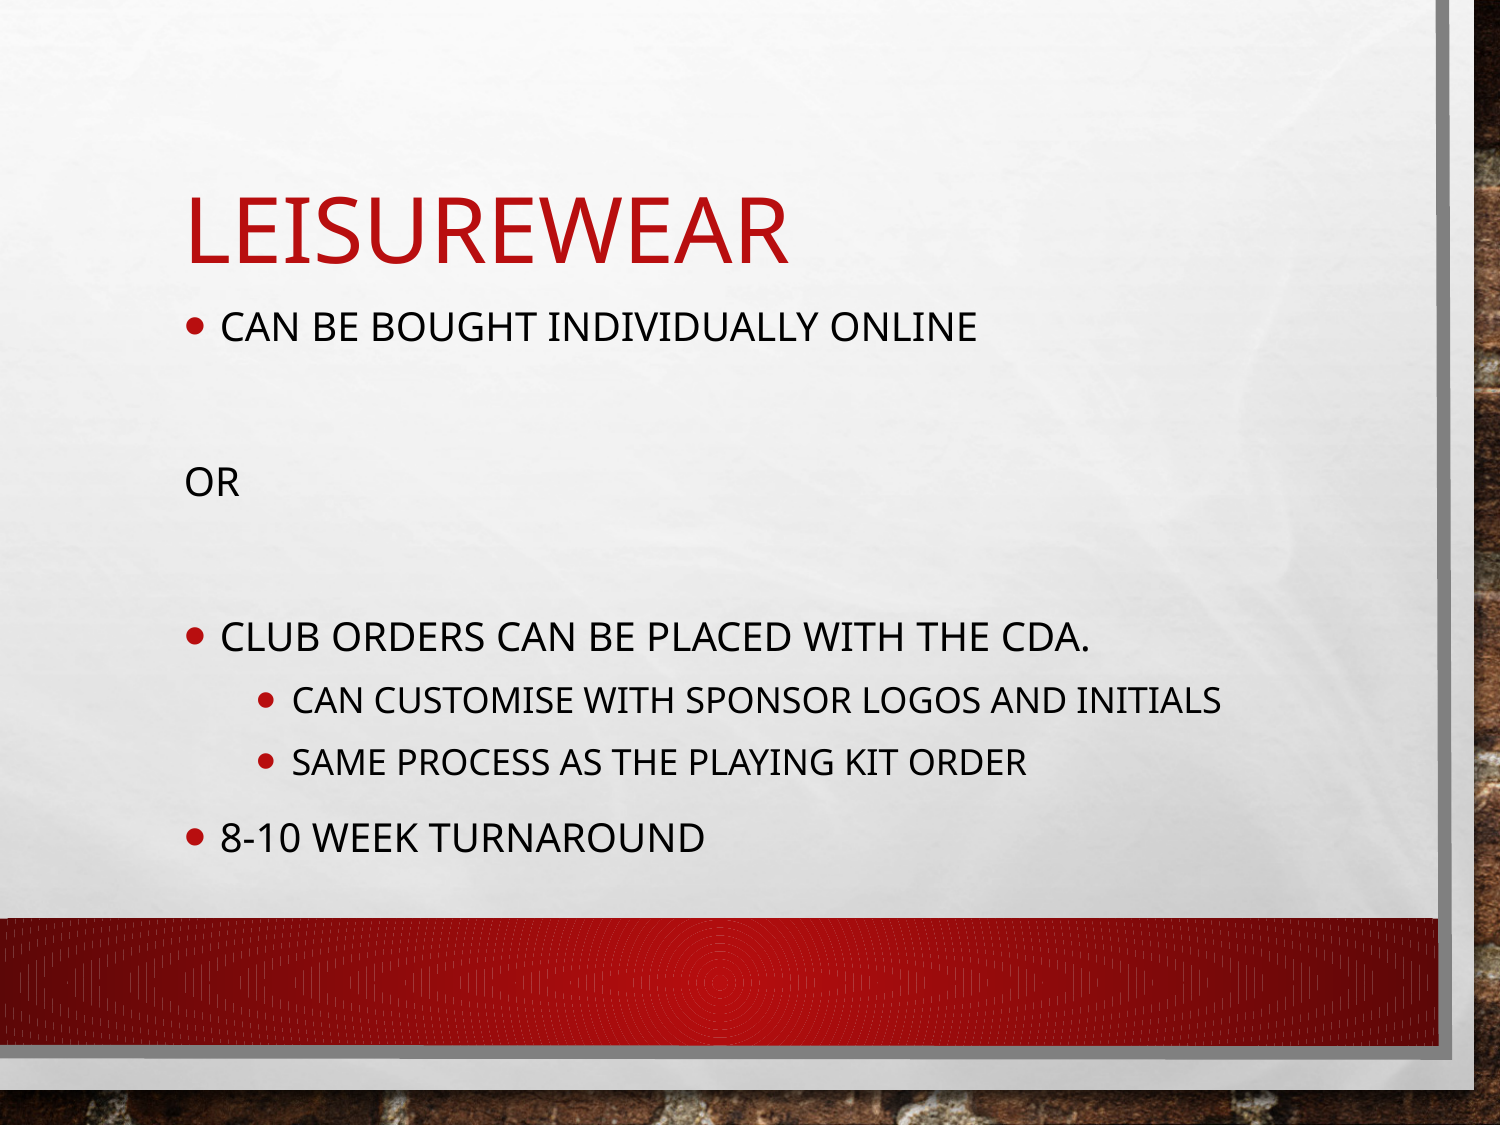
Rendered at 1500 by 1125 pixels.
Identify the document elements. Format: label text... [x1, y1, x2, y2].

title Leisurewear [168, 112, 1351, 282]
list Can be bought individually online OR Club orders can be placed with the CDA. Can customise with sponsor logos and initials Same process as the playing kit order 8-10 week turnaround [168, 282, 1351, 870]
picture [0, 0, 1500, 1125]
